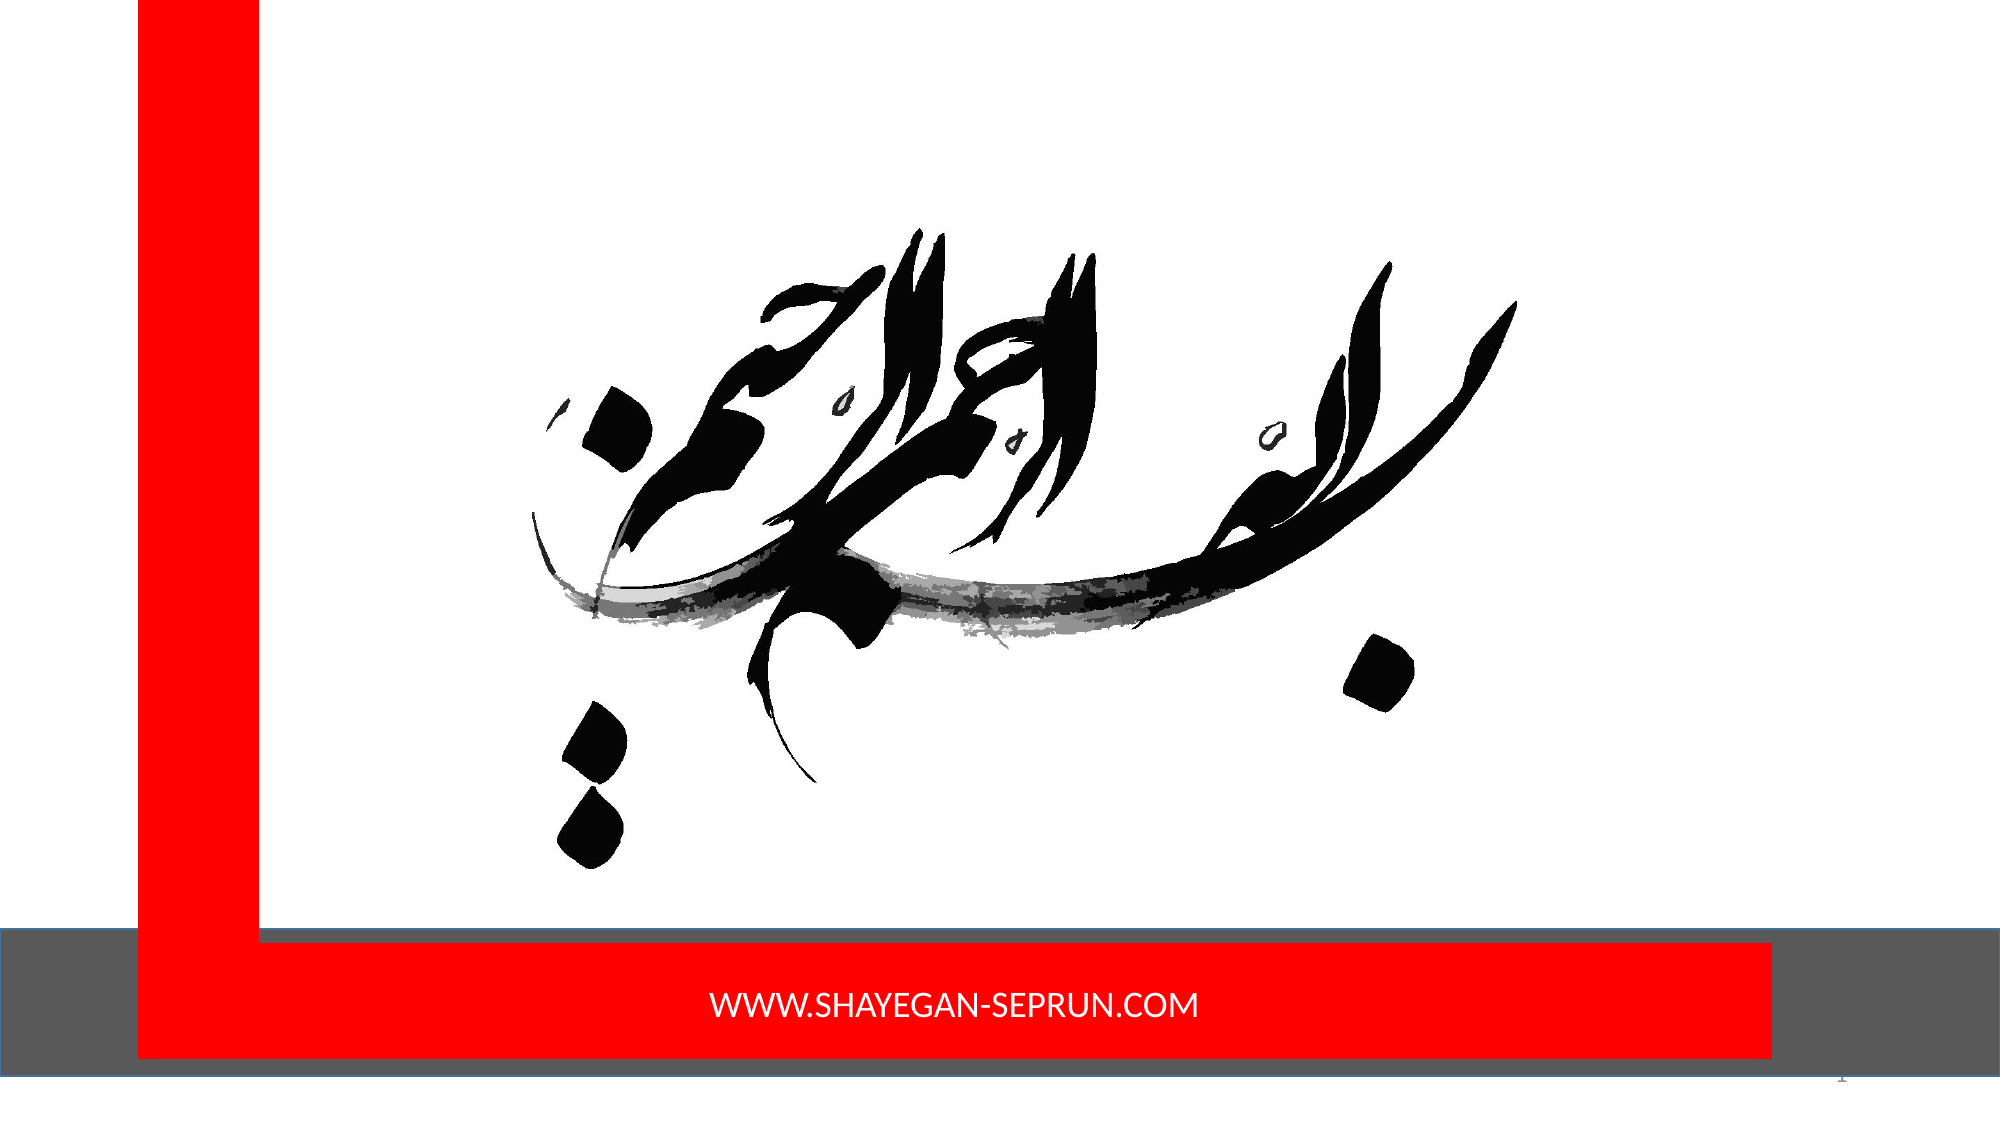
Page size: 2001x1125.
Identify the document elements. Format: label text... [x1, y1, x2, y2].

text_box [0, 0, 2000, 1077]
slide_number 1 [1412, 1077, 1863, 1103]
